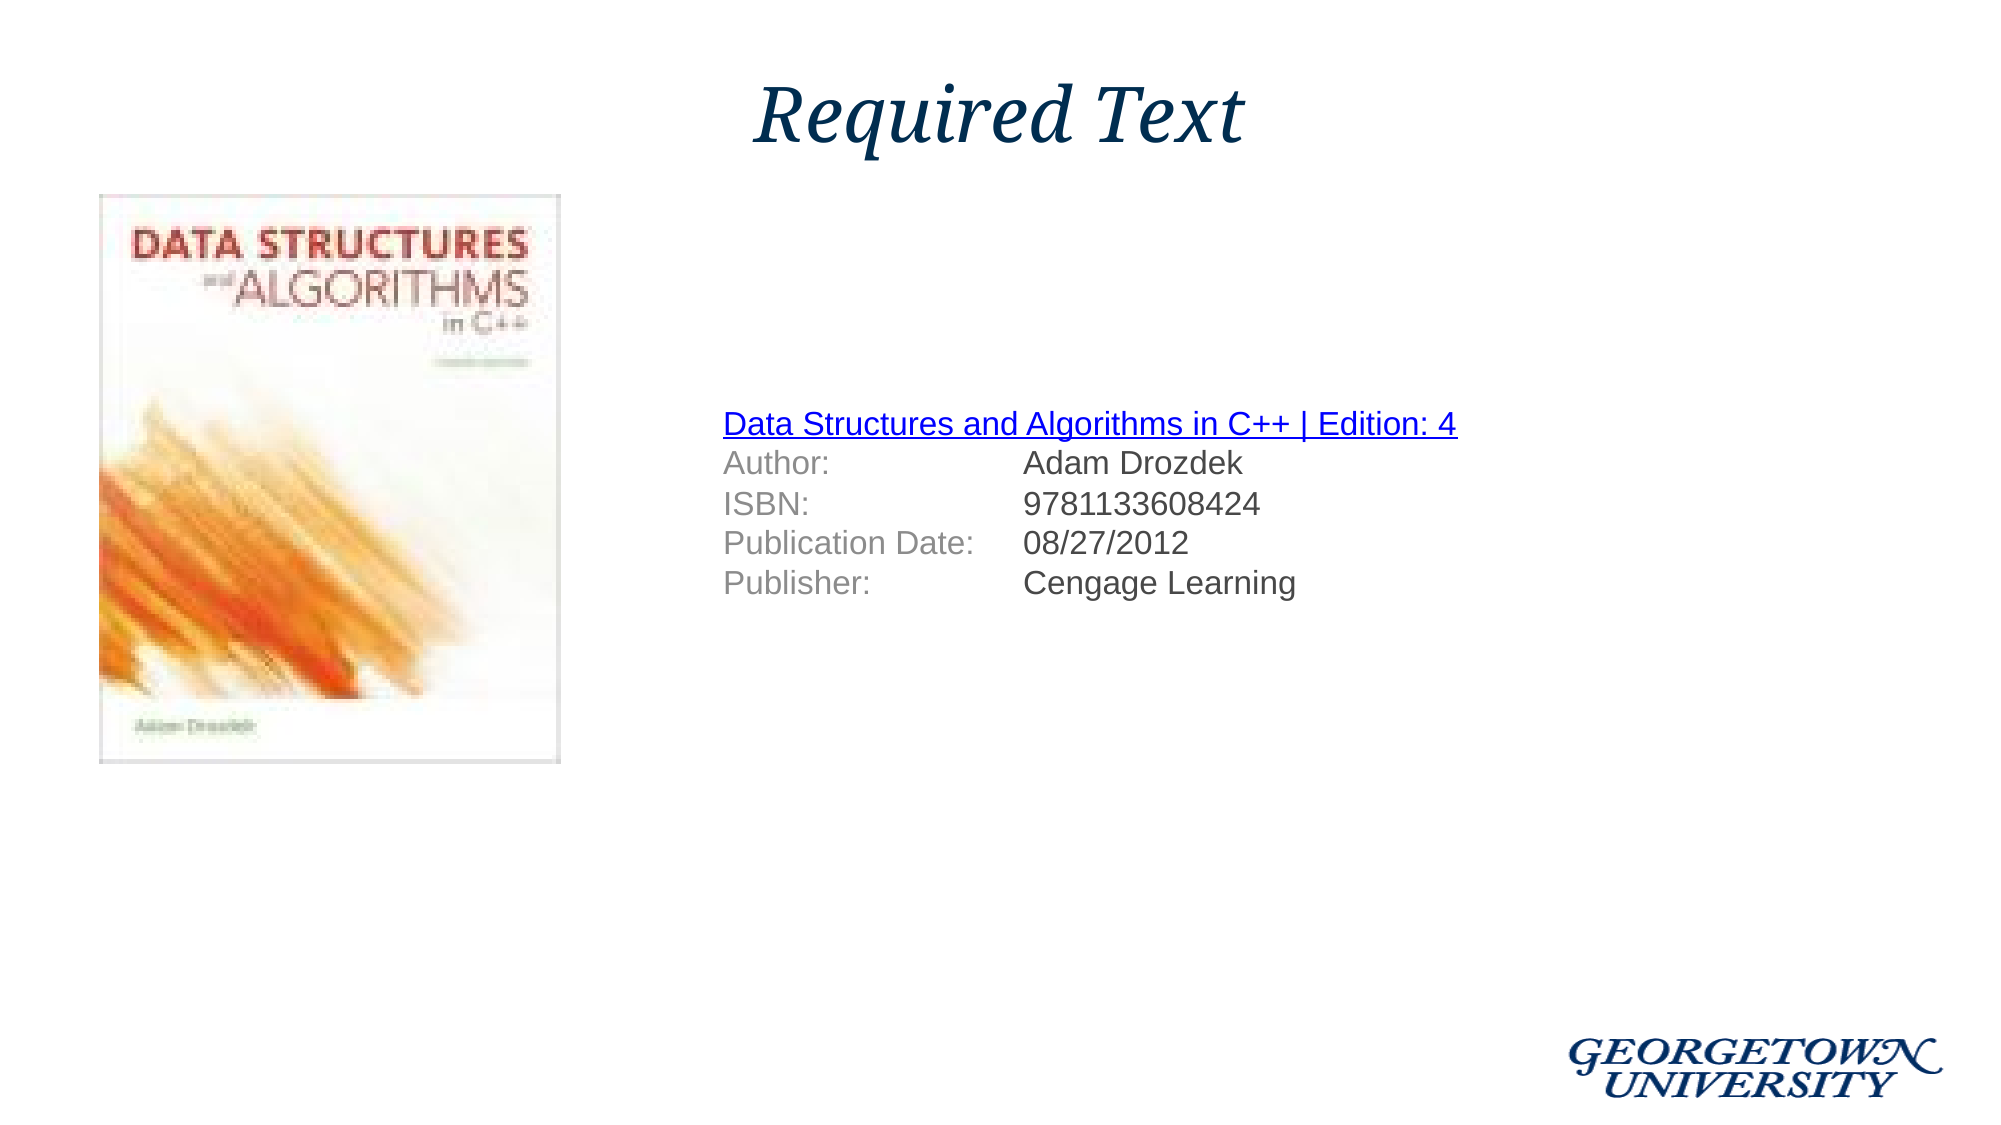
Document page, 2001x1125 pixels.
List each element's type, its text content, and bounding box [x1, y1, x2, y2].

list Data Structures and Algorithms in C++ | Edition: 4 Author: Adam Drozdek ISBN: 9781133608424 Publication Date: 08/27/2012 Publisher: Cengage Learning [723, 205, 1475, 870]
title Required Text [99, 57, 1900, 166]
picture [2, 3, 2001, 1125]
